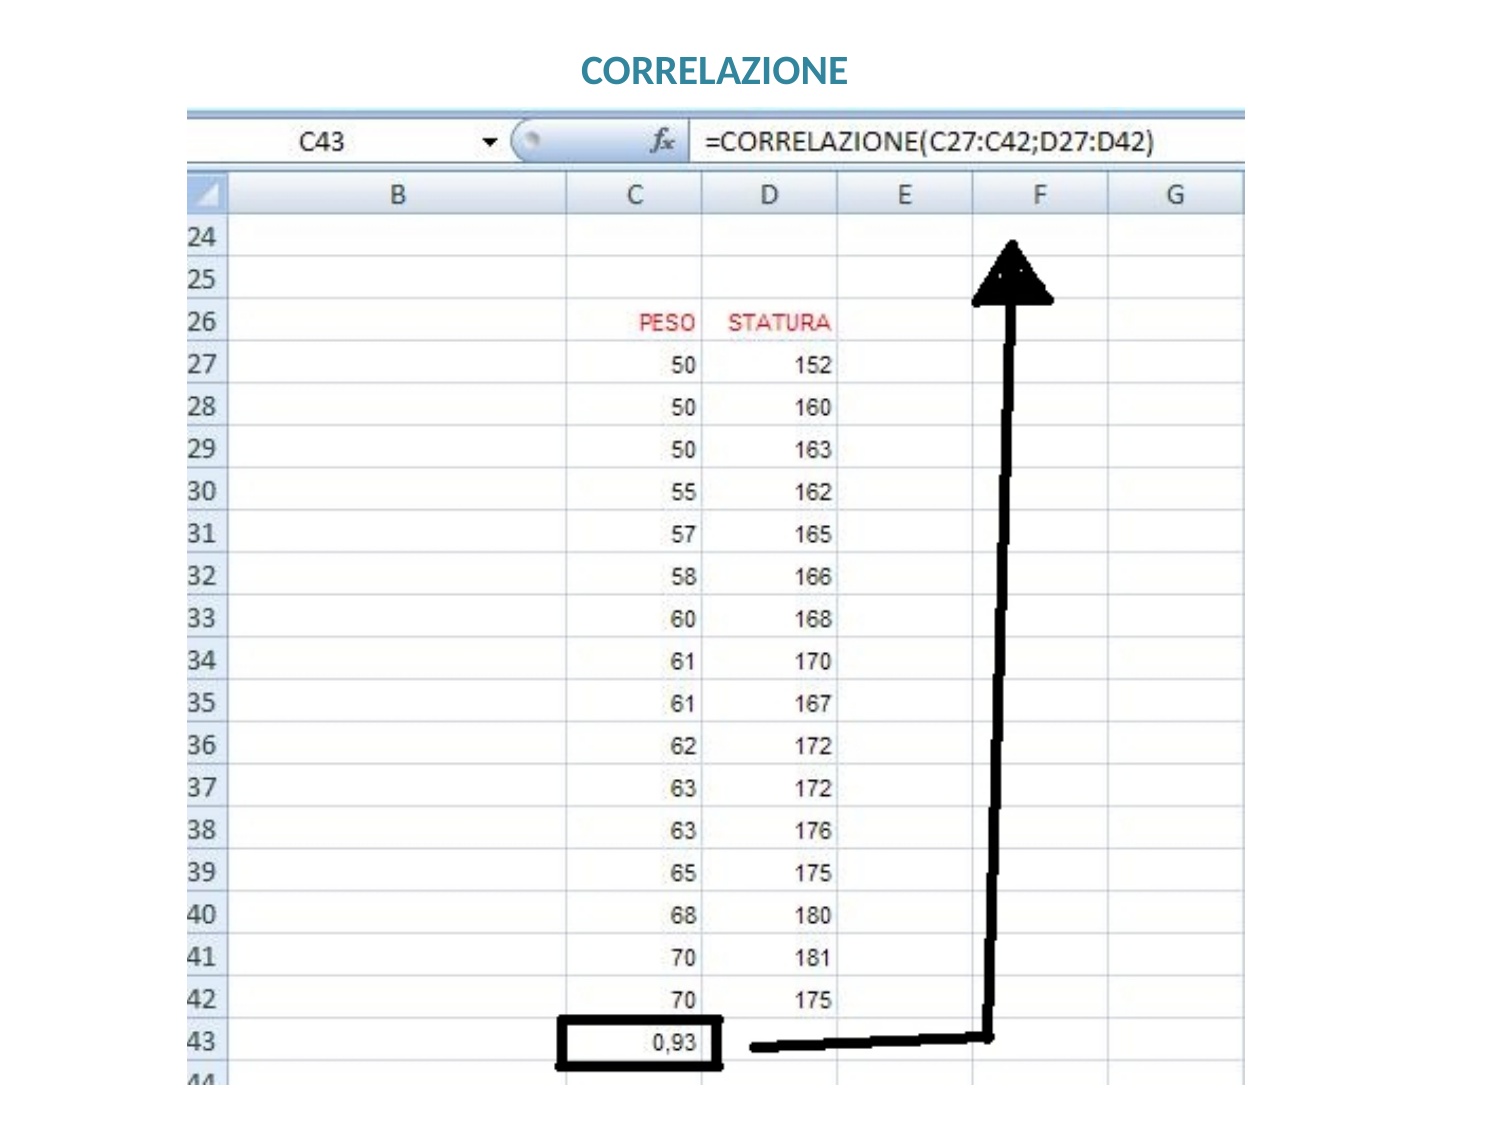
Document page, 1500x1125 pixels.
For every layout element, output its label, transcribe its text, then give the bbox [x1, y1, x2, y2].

picture [187, 107, 1245, 1085]
text_box CORRELAZIONE [351, 35, 1079, 100]
